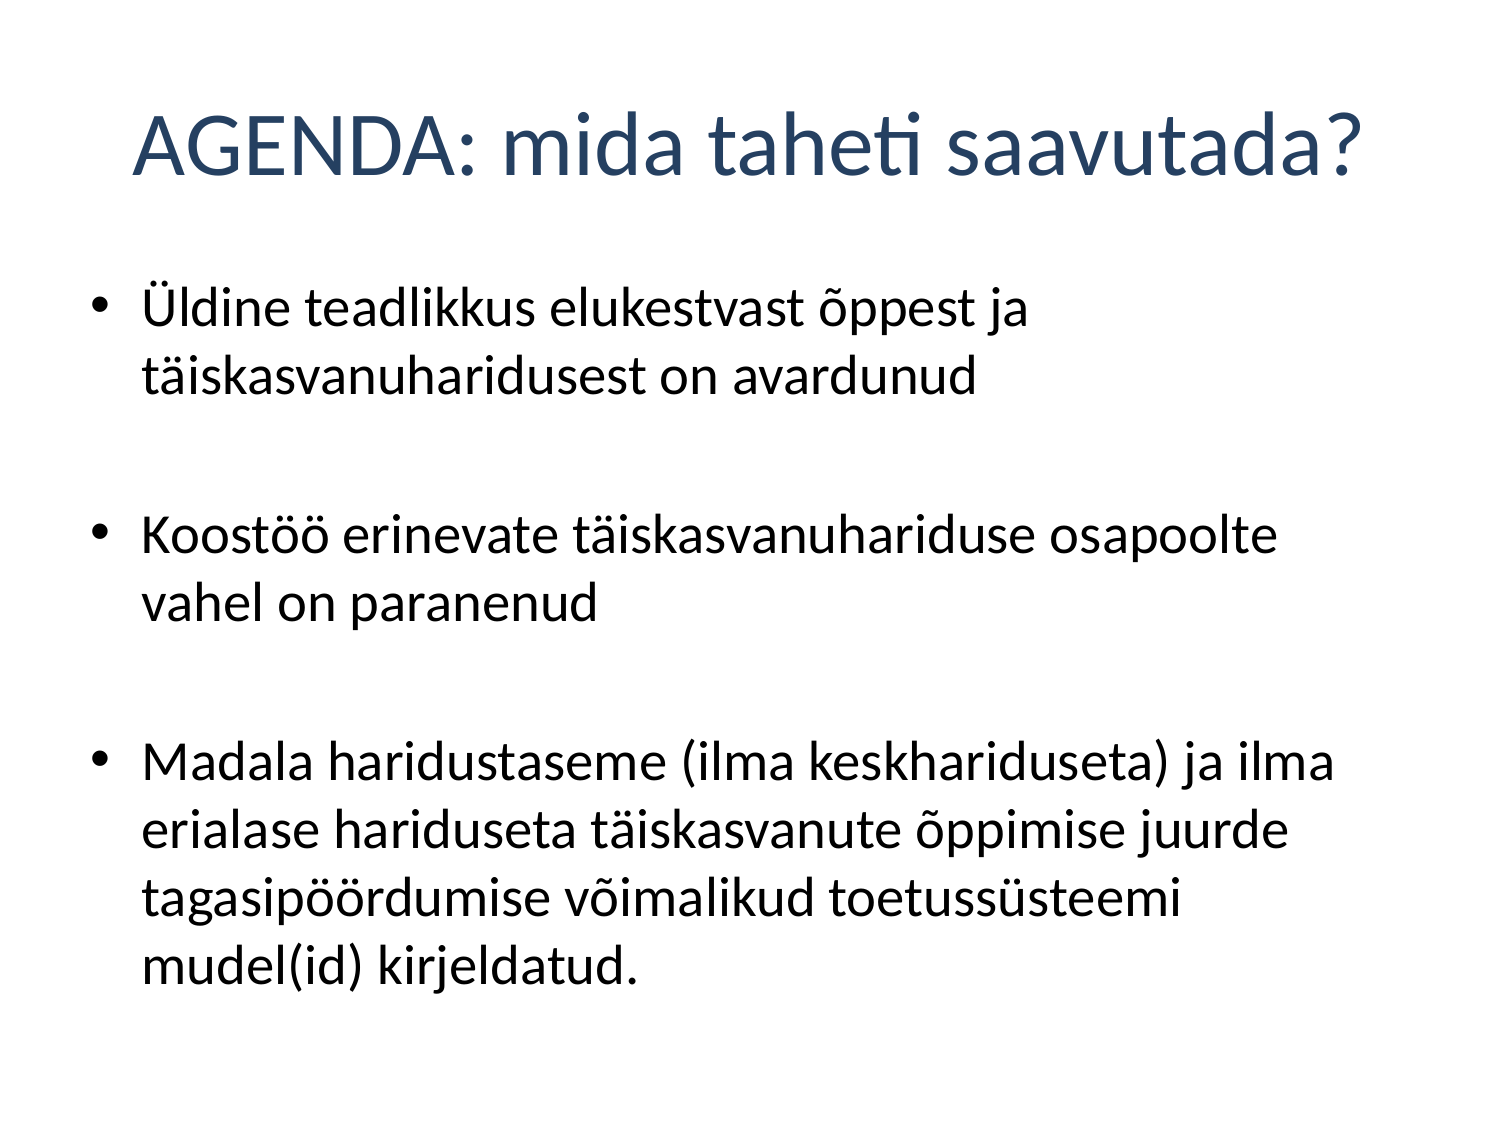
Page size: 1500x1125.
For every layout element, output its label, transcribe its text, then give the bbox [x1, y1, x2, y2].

list Üldine teadlikkus elukestvast õppest ja täiskasvanuharidusest on avardunud Koostöö erinevate täiskasvanuhariduse osapoolte vahel on paranenud Madala haridustaseme (ilma keskhariduseta) ja ilma erialase hariduseta täiskasvanute õppimise juurde tagasipöördumise võimalikud toetussüsteemi mudel(id) kirjeldatud. [75, 262, 1425, 1005]
title AGENDA: mida taheti saavutada? [75, 45, 1425, 233]
